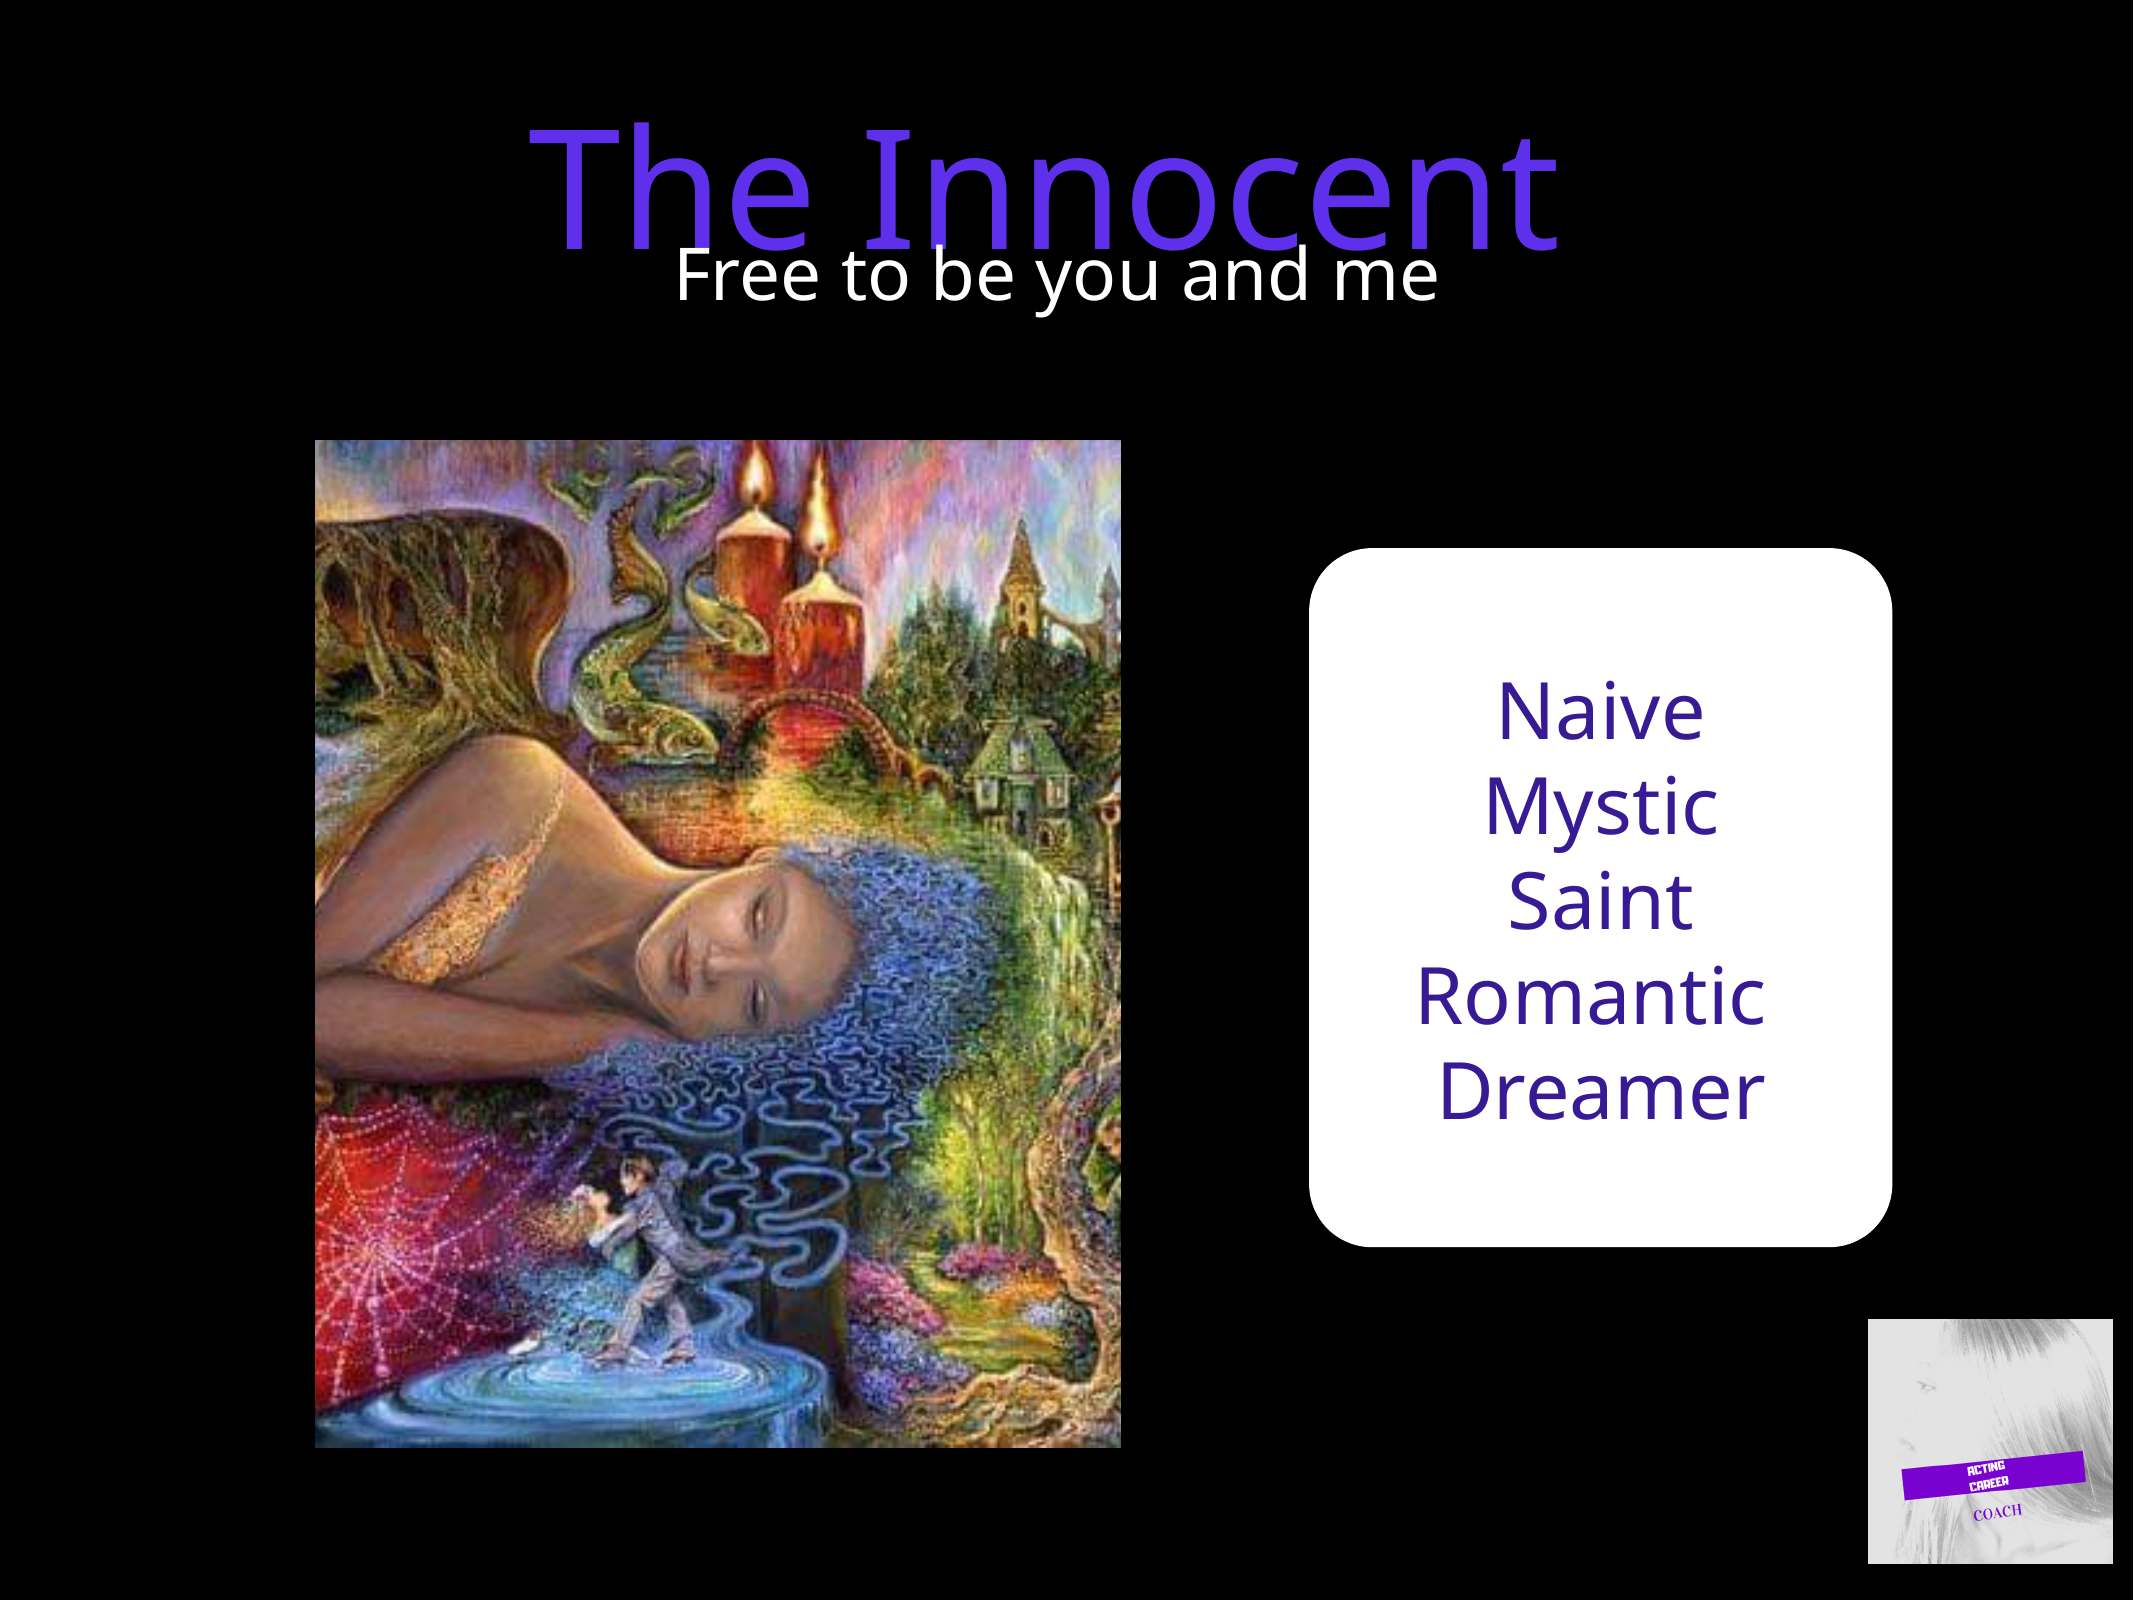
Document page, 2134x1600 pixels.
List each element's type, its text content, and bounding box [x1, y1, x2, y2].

text_box [1309, 548, 1893, 1248]
picture [1868, 1319, 2113, 1565]
subtitle Free to be you and me [207, 218, 1926, 405]
title The Innocent [207, 0, 1926, 218]
text_box Naive Mystic Saint Romantic Dreamer [1406, 651, 1796, 1144]
picture [314, 440, 1122, 1449]
